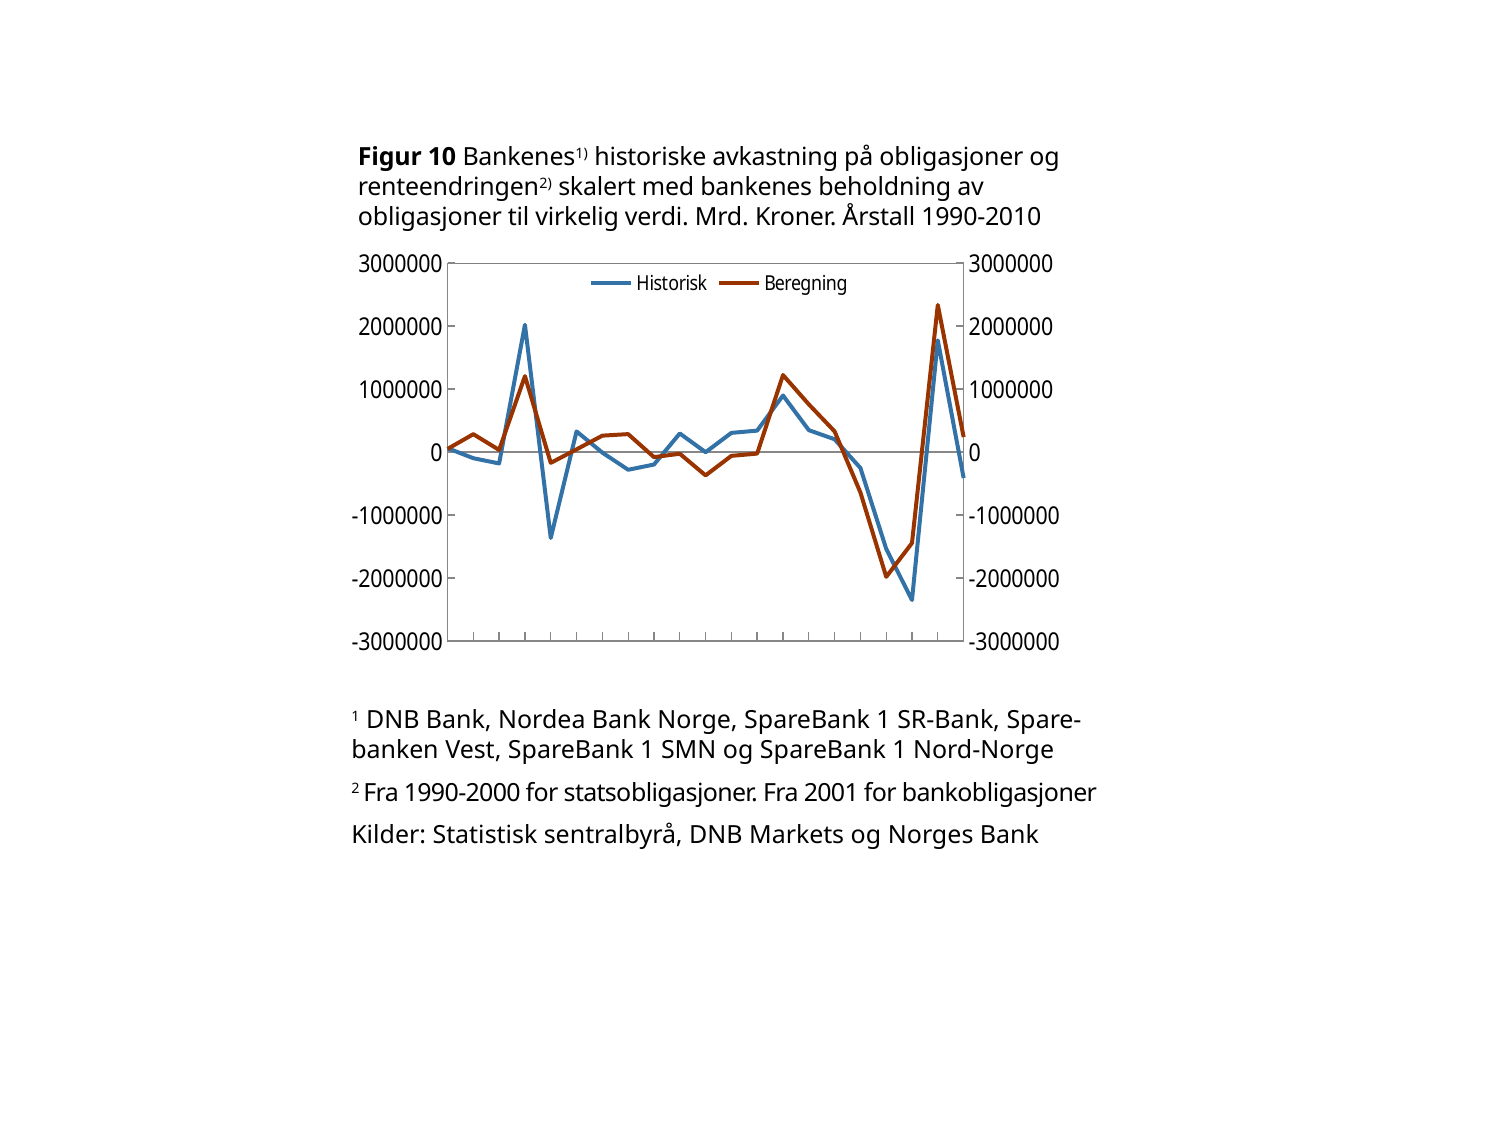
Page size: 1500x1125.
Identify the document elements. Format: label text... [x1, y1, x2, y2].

text_box 1 DNB Bank, Nordea Bank Norge, SpareBank 1 SR-Bank, Spare- banken Vest, SpareBank 1 SMN og SpareBank 1 Nord-Norge 2 Fra 1990-2000 for statsobligasjoner. Fra 2001 for bankobligasjoner Kilder: Statistisk sentralbyrå, DNB Markets og Norges Bank [336, 696, 1128, 856]
text_box Figur 10 Bankenes1) historiske avkastning på obligasjoner og renteendringen2) skalert med bankenes beholdning av obligasjoner til virkelig verdi. Mrd. Kroner. Årstall 1990-2010 [342, 137, 1093, 235]
chart [351, 245, 1061, 705]
